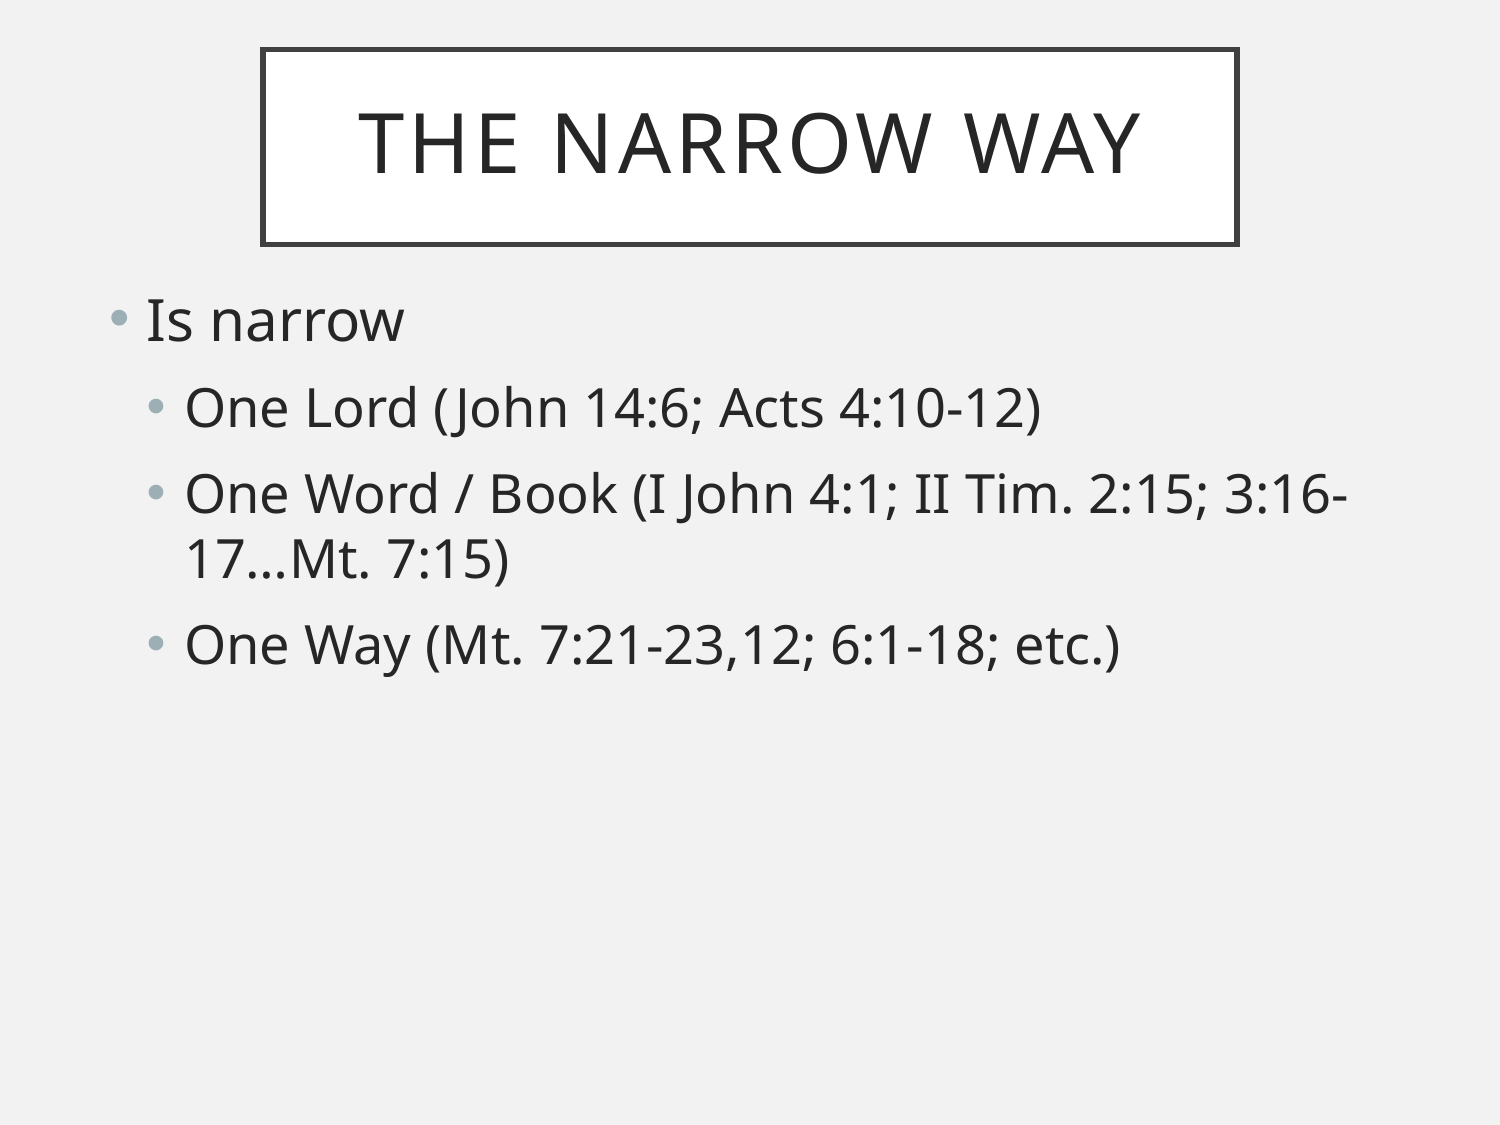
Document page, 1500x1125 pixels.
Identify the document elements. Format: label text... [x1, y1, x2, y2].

list Is narrow One Lord (John 14:6; Acts 4:10-12) One Word / Book (I John 4:1; II Tim. 2:15; 3:16-17…Mt. 7:15) One Way (Mt. 7:21-23,12; 6:1-18; etc.) [94, 275, 1406, 1057]
title THE NARROW WAY [260, 47, 1240, 247]
